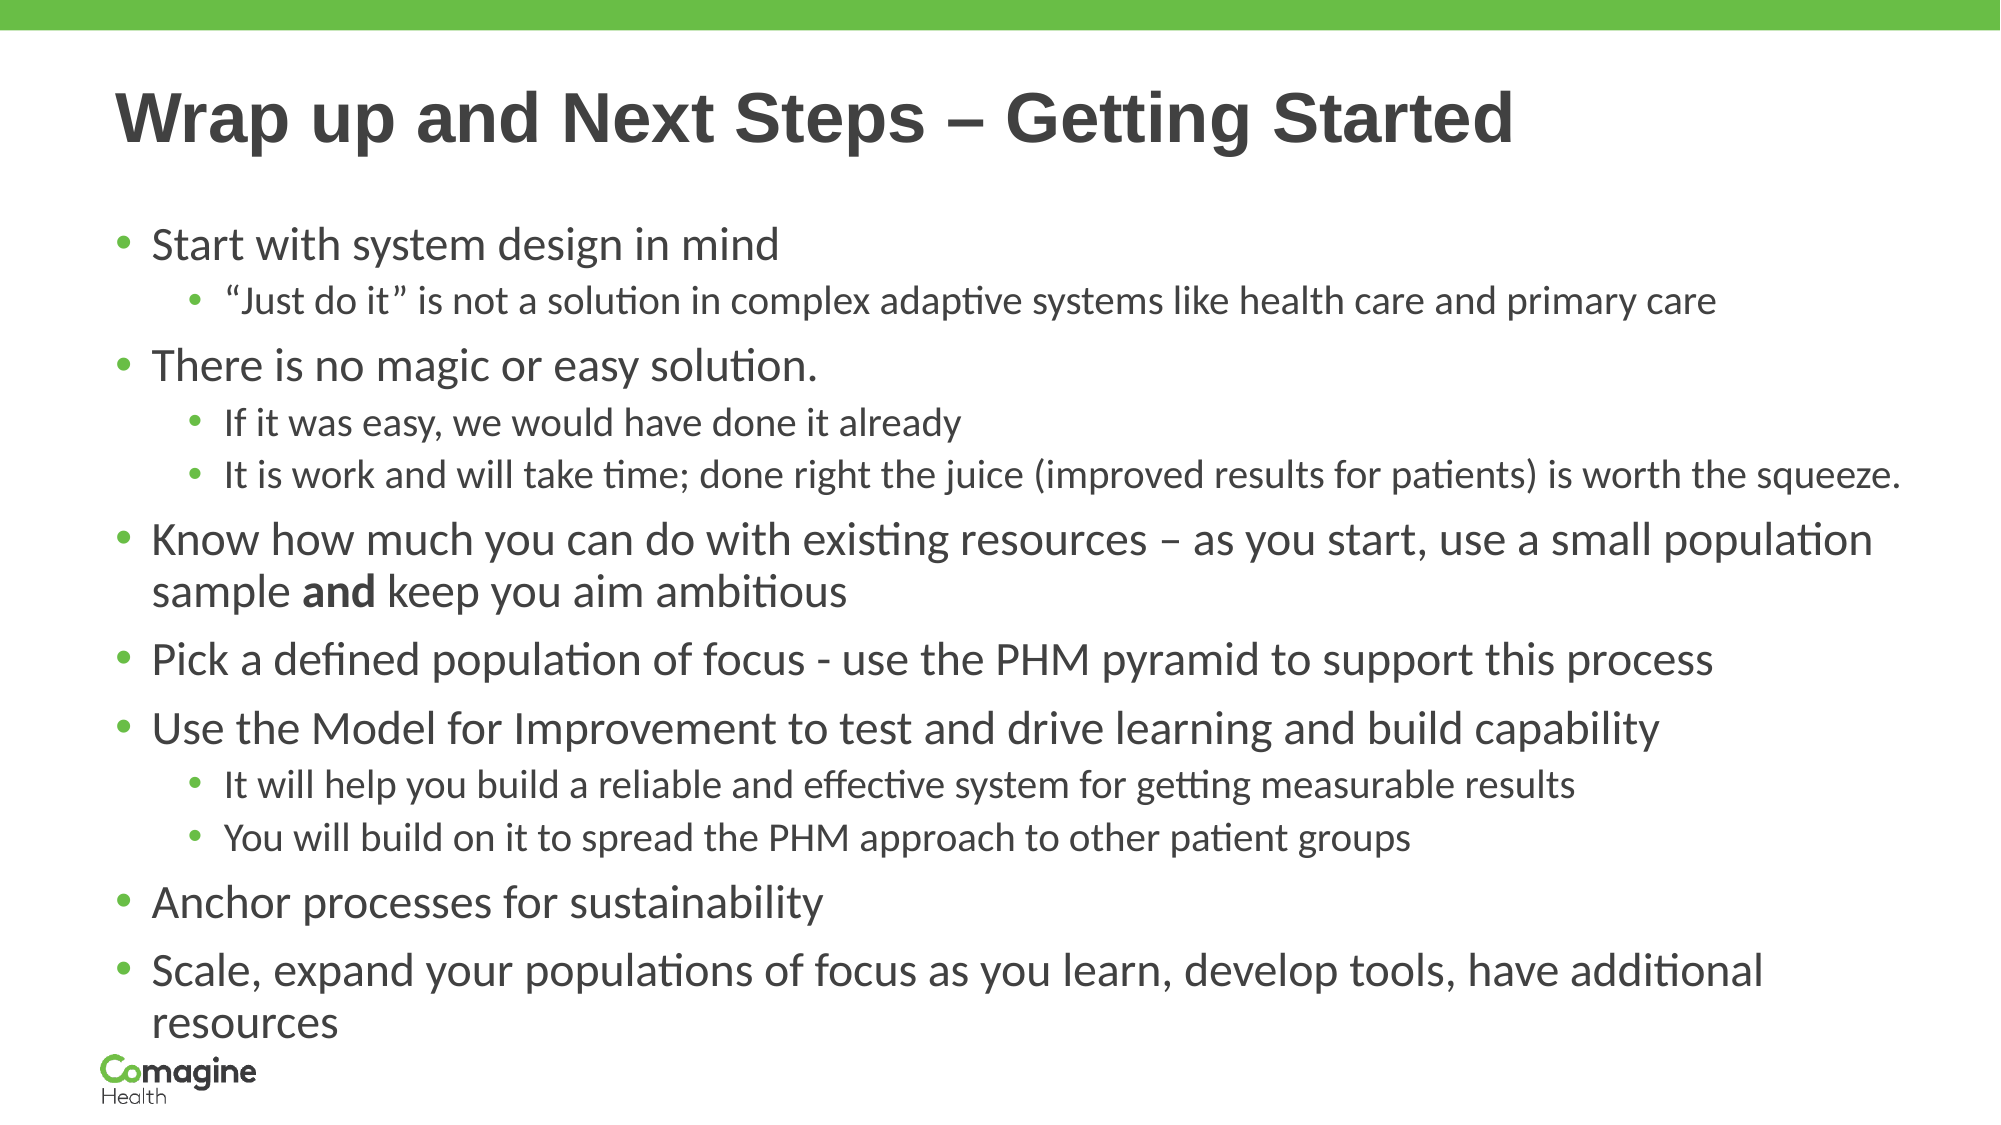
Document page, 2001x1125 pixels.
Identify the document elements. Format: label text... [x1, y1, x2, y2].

list Start with system design in mind “Just do it” is not a solution in complex adaptive systems like health care and primary care There is no magic or easy solution. If it was easy, we would have done it already It is work and will take time; done right the juice (improved results for patients) is worth the squeeze. Know how much you can do with existing resources – as you start, use a small population sample and keep you aim ambitious Pick a defined population of focus - use the PHM pyramid to support this process Use the Model for Improvement to test and drive learning and build capability It will help you build a reliable and effective system for getting measurable results You will build on it to spread the PHM approach to other patient groups Anchor processes for sustainability Scale, expand your populations of focus as you learn, develop tools, have additional resources [100, 211, 1928, 1066]
picture [100, 1066, 256, 1104]
title Wrap up and Next Steps – Getting Started [100, 59, 1902, 180]
